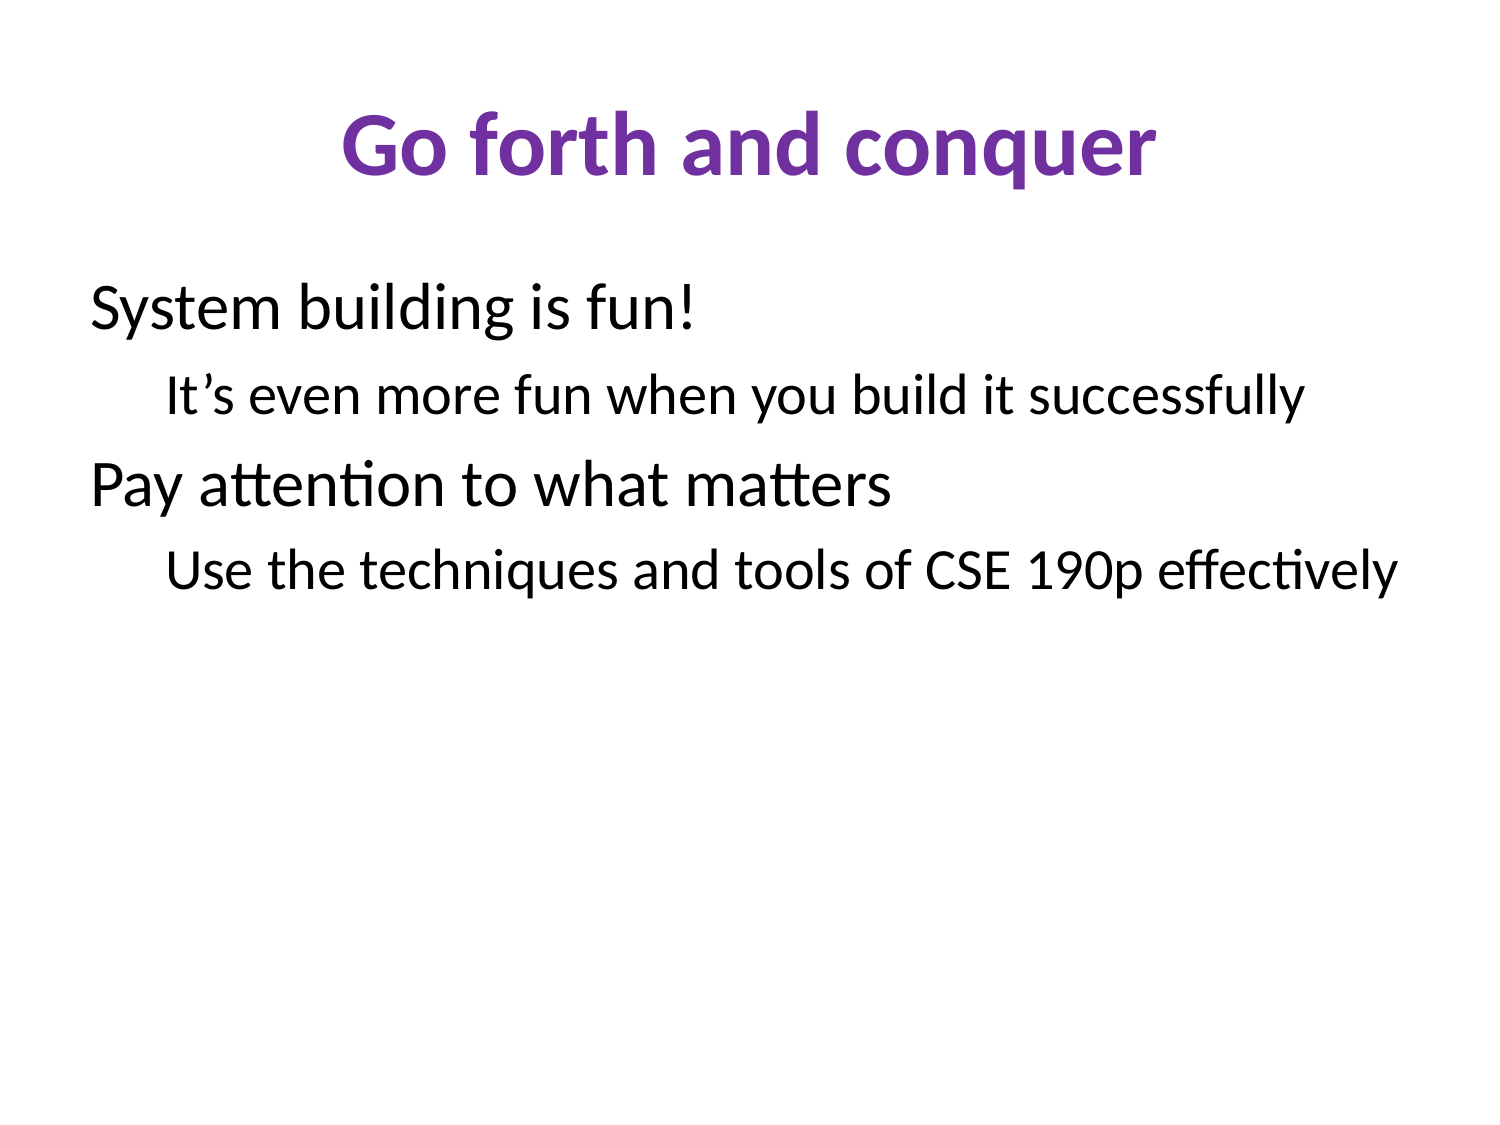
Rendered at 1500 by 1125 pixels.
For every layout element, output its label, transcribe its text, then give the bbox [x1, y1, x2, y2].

title Go forth and conquer [75, 45, 1425, 233]
list System building is fun! It’s even more fun when you build it successfully Pay attention to what matters Use the techniques and tools of CSE 190p effectively [75, 262, 1425, 1005]
